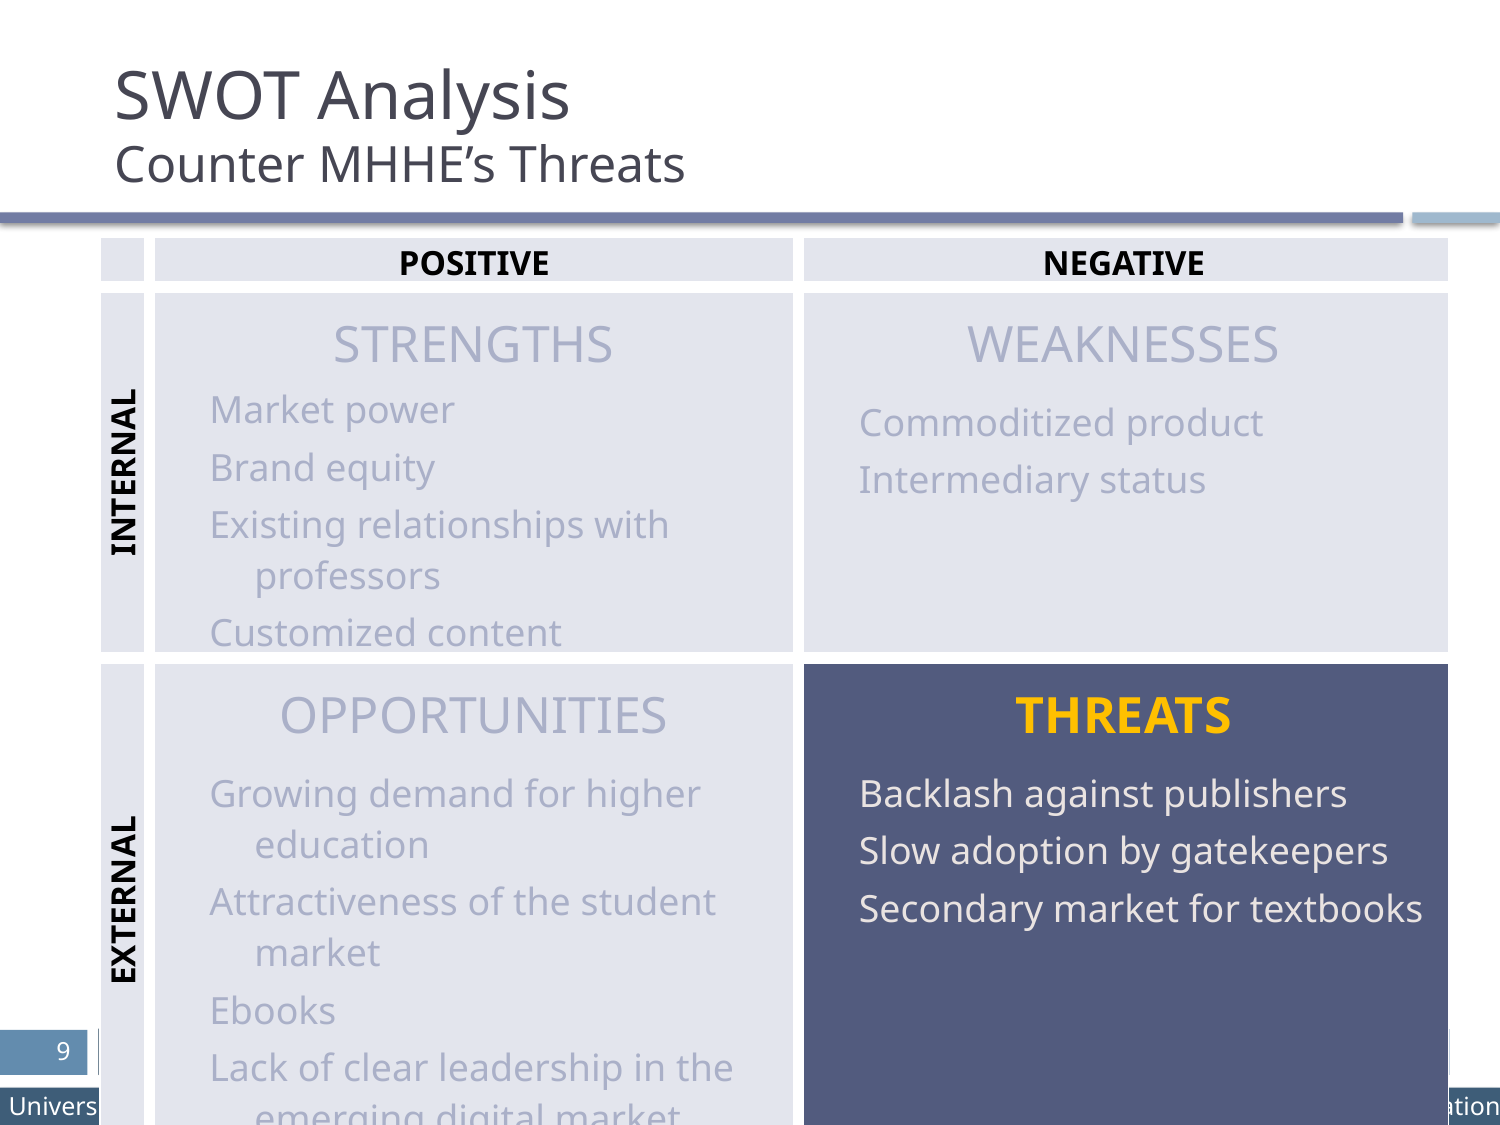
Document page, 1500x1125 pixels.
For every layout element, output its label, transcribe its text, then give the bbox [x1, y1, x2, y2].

table_cell Strengths Market power Brand equity Existing relationships with professors Customized content [155, 293, 793, 652]
table_cell Weaknesses Commoditized product Intermediary status [804, 293, 1448, 652]
table_cell Internal [101, 293, 144, 652]
table_header Positive [155, 238, 793, 281]
table_header Negative [804, 238, 1448, 281]
table_header [101, 238, 144, 281]
table_cell Threats Backlash against publishers Slow adoption by gatekeepers Secondary market for textbooks [804, 664, 1448, 1125]
table_cell Opportunities Growing demand for higher education Attractiveness of the student market Ebooks Lack of clear leadership in the emerging digital market [155, 664, 793, 1125]
table_cell External [101, 664, 144, 1125]
title SWOT Analysis Counter MHHE’s Threats [99, 49, 1451, 201]
